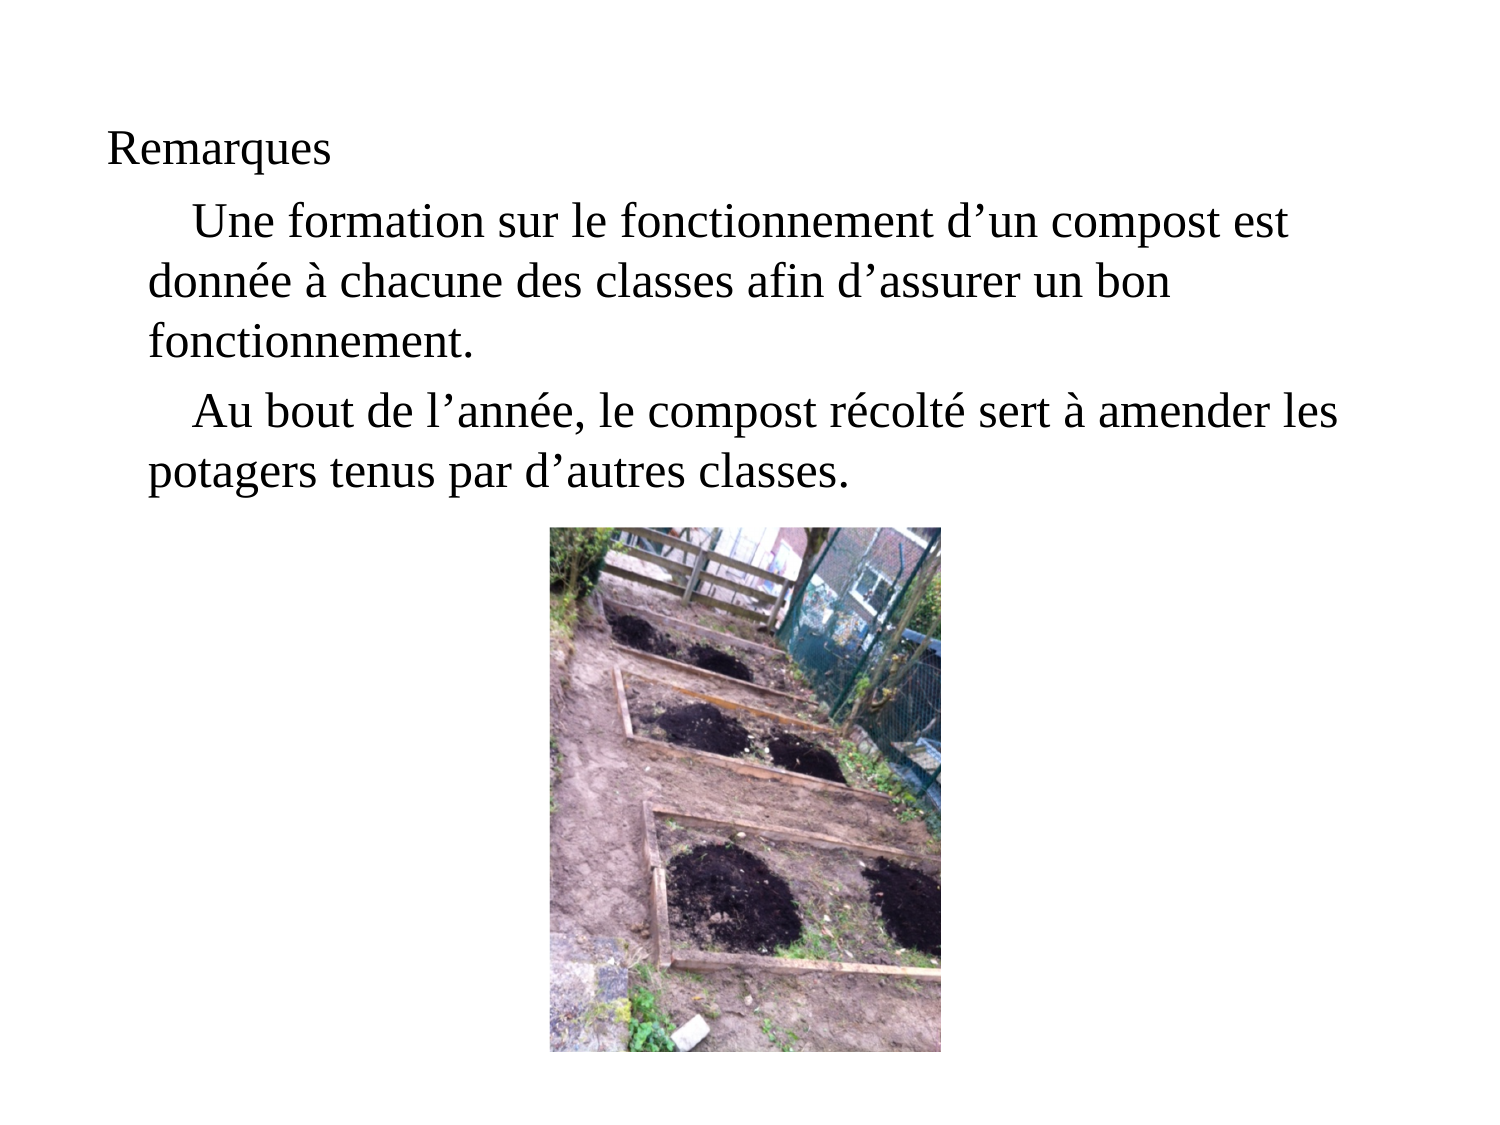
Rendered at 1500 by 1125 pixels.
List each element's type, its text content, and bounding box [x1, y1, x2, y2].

picture [482, 528, 1008, 1052]
list Remarques Une formation sur le fonctionnement d’un compost est donnée à chacune des classes afin d’assurer un bon fonctionnement. Au bout de l’année, le compost récolté sert à amender les potagers tenus par d’autres classes. [76, 90, 1427, 833]
